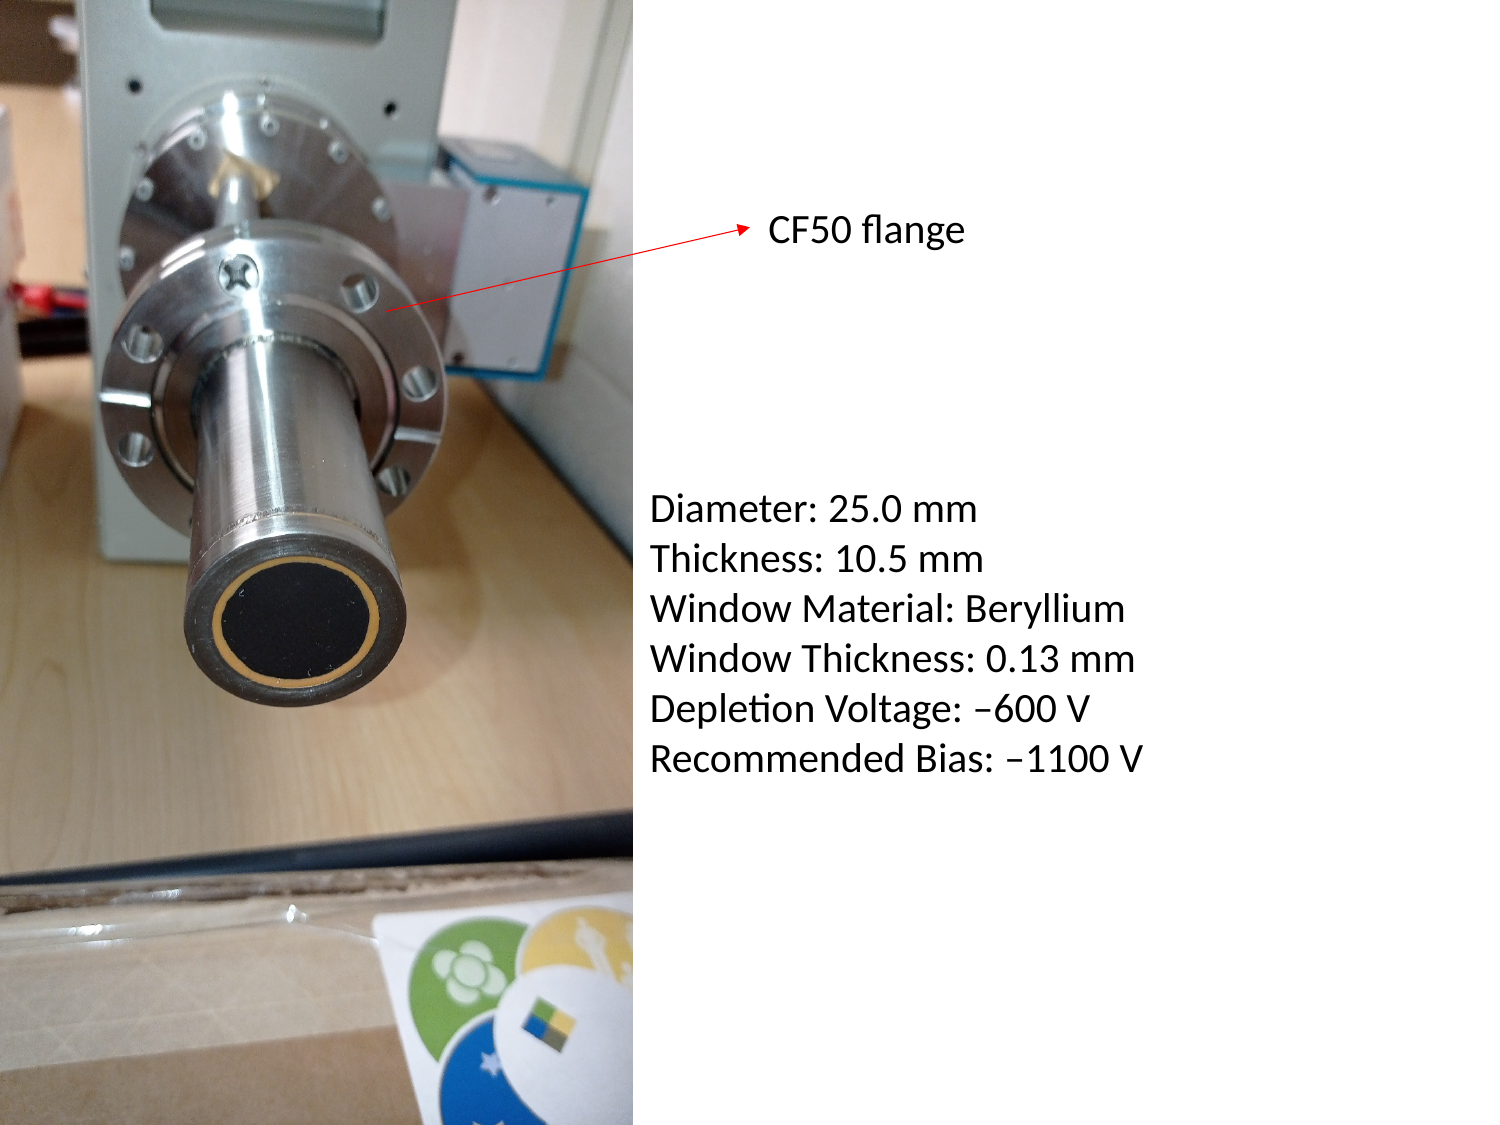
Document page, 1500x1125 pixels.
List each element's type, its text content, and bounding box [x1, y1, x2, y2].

text_box CF50 flange [753, 194, 981, 260]
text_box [386, 227, 750, 312]
text_box Diameter: 25.0 mm Thickness: 10.5 mm Window Material: Beryllium Window Thickness: 0.13 mm Depletion Voltage: –600 V Recommended Bias: –1100 V [635, 473, 1159, 788]
picture [0, 0, 633, 1125]
